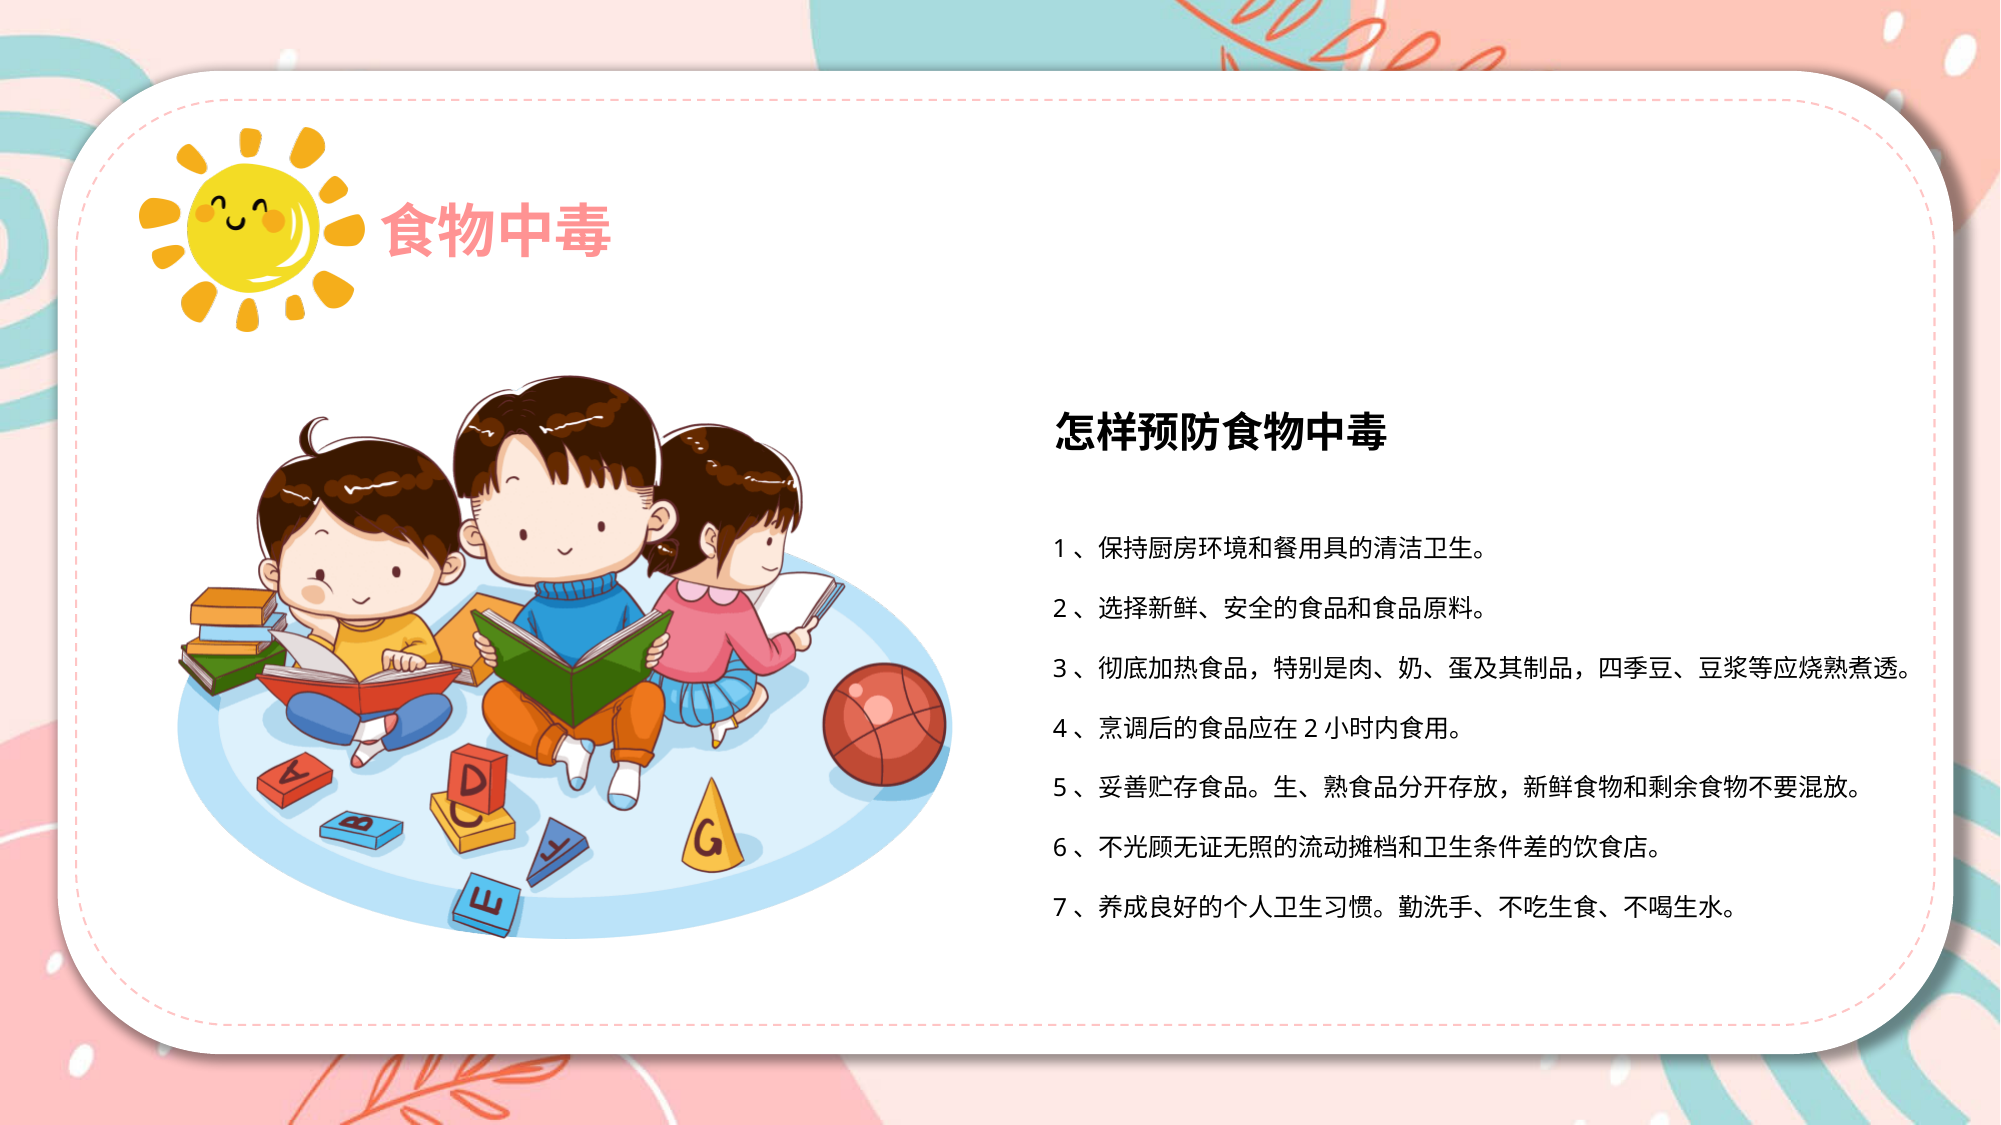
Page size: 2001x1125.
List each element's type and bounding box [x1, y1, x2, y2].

text_box [57, 70, 1954, 1055]
picture [0, 0, 2001, 1125]
